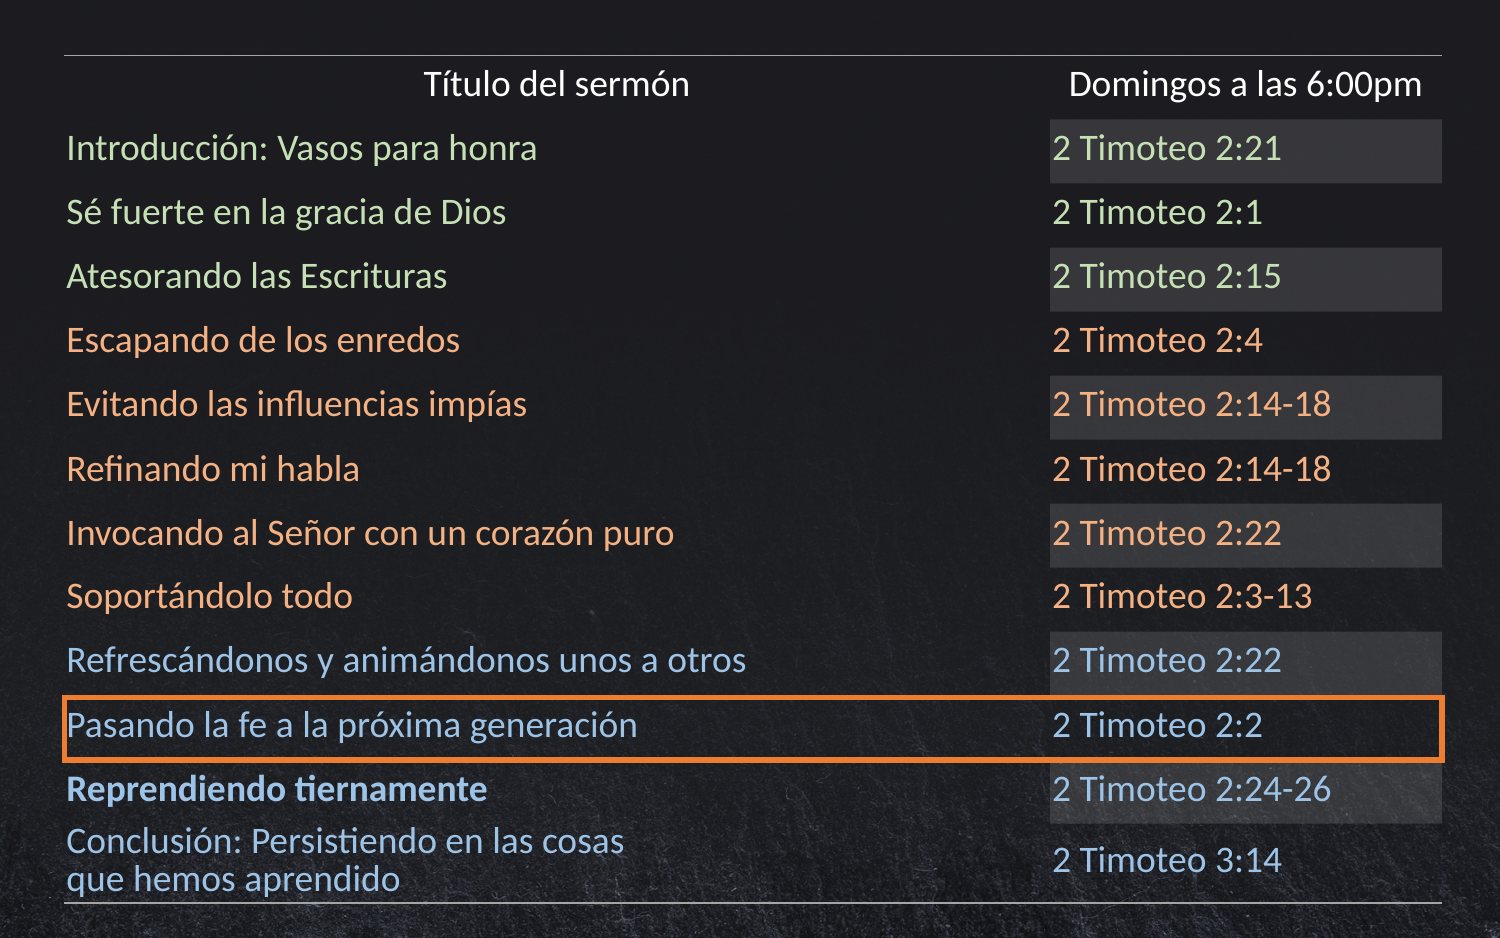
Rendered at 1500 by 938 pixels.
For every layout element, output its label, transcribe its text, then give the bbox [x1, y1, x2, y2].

table_cell 2 Timoteo 2:22 [1050, 504, 1442, 568]
table_cell 2 Timoteo 2:14-18 [1050, 376, 1442, 440]
table_header Título del sermón [64, 56, 1050, 119]
table_cell Evitando las influencias impías [64, 376, 1050, 440]
table_cell Conclusión: Persistiendo en las cosas que hemos aprendido [64, 824, 1050, 902]
table_cell 2 Timoteo 2:15 [1050, 248, 1442, 312]
table_cell Refrescándonos y animándonos unos a otros [64, 632, 1050, 696]
text_box [63, 696, 1443, 761]
picture [0, 0, 1500, 938]
table_cell Atesorando las Escrituras [64, 248, 1050, 312]
table_cell Invocando al Señor con un corazón puro [64, 504, 1050, 568]
table_cell Refinando mi habla [64, 440, 1050, 504]
table_cell Reprendiendo tiernamente [64, 761, 1050, 824]
table_cell 2 Timoteo 2:22 [1050, 632, 1442, 696]
table_cell Sé fuerte en la gracia de Dios [64, 183, 1050, 248]
table_cell Soportándolo todo [64, 568, 1050, 632]
table_cell Escapando de los enredos [64, 312, 1050, 376]
table_cell 2 Timoteo 2:14-18 [1050, 440, 1442, 504]
table_cell 2 Timoteo 2:21 [1050, 119, 1442, 183]
table_cell 2 Timoteo 2:3-13 [1050, 568, 1442, 632]
table_cell 2 Timoteo 2:1 [1050, 183, 1442, 248]
table_cell 2 Timoteo 3:14 [1050, 824, 1442, 902]
table_cell 2 Timoteo 2:4 [1050, 312, 1442, 376]
table_cell Introducción: Vasos para honra [64, 119, 1050, 183]
table_header Domingos a las 6:00pm [1050, 56, 1442, 119]
table_cell 2 Timoteo 2:24-26 [1050, 761, 1442, 824]
